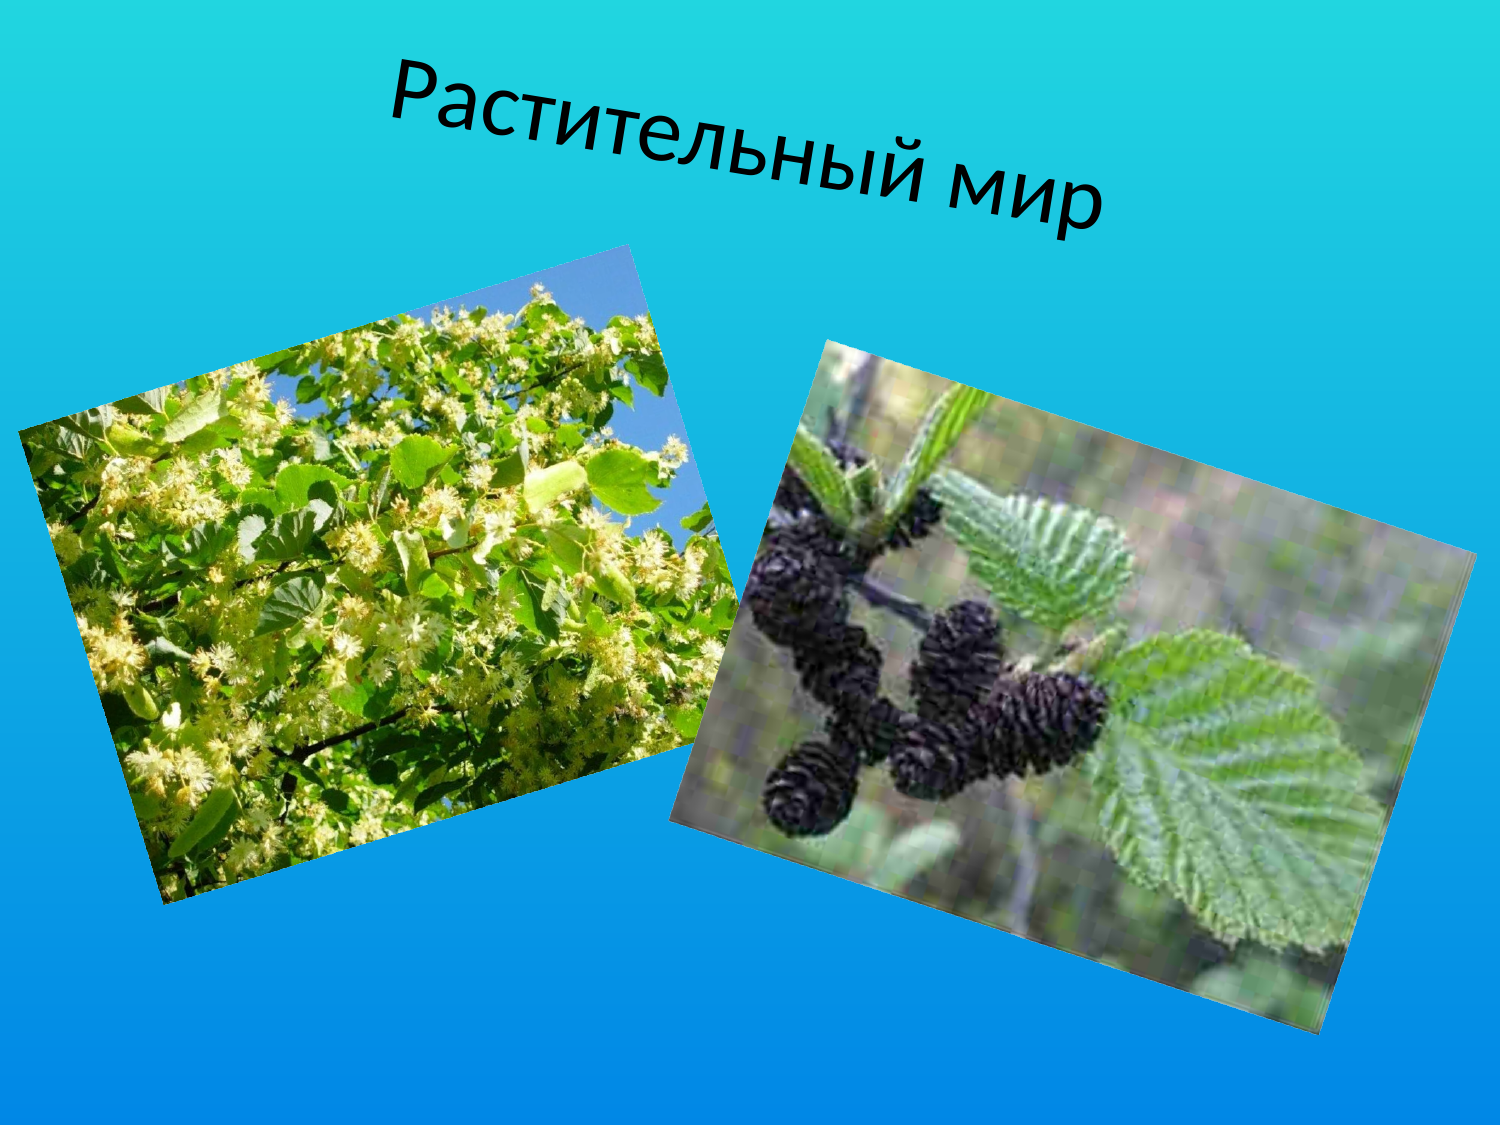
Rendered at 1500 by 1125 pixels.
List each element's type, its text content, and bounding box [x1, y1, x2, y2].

picture [19, 245, 1500, 1035]
title Растительный мир [68, 0, 1432, 340]
